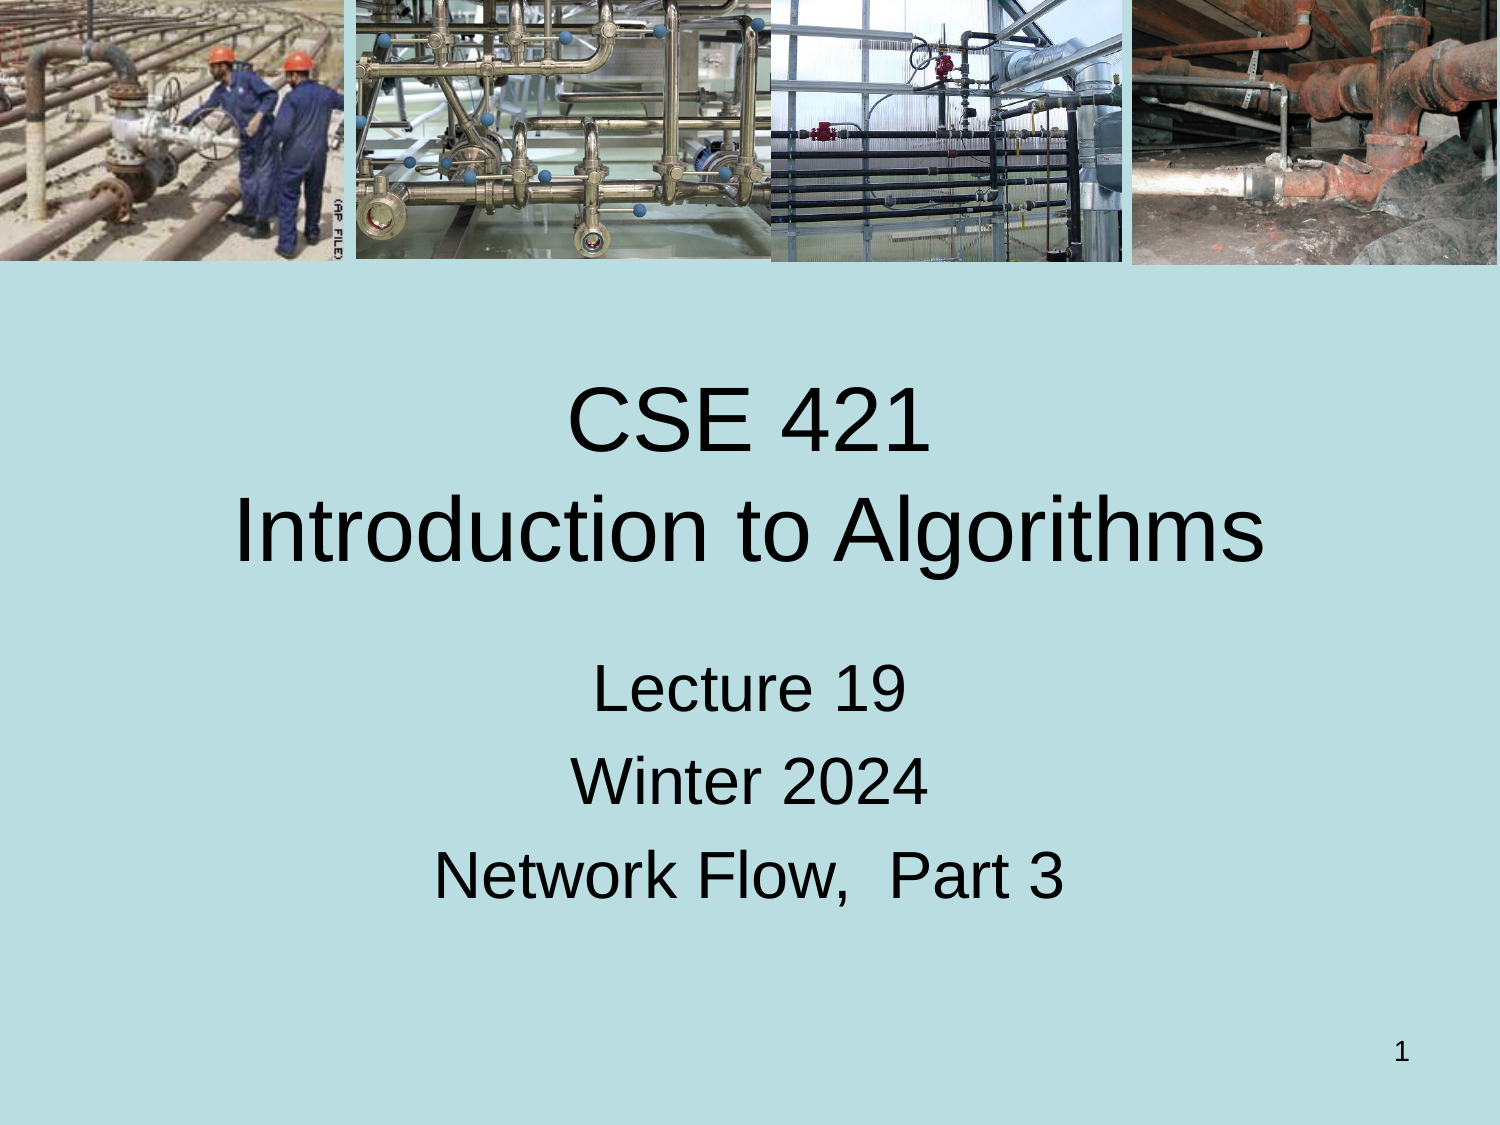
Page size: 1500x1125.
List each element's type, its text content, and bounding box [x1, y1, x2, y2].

picture [0, 0, 344, 261]
picture [356, 0, 1122, 263]
picture [1131, 0, 1497, 266]
slide_number 1 [1074, 1024, 1426, 1103]
subtitle Lecture 19 Winter 2024 Network Flow, Part 3 [225, 637, 1275, 925]
title CSE 421 Introduction to Algorithms [112, 349, 1388, 591]
